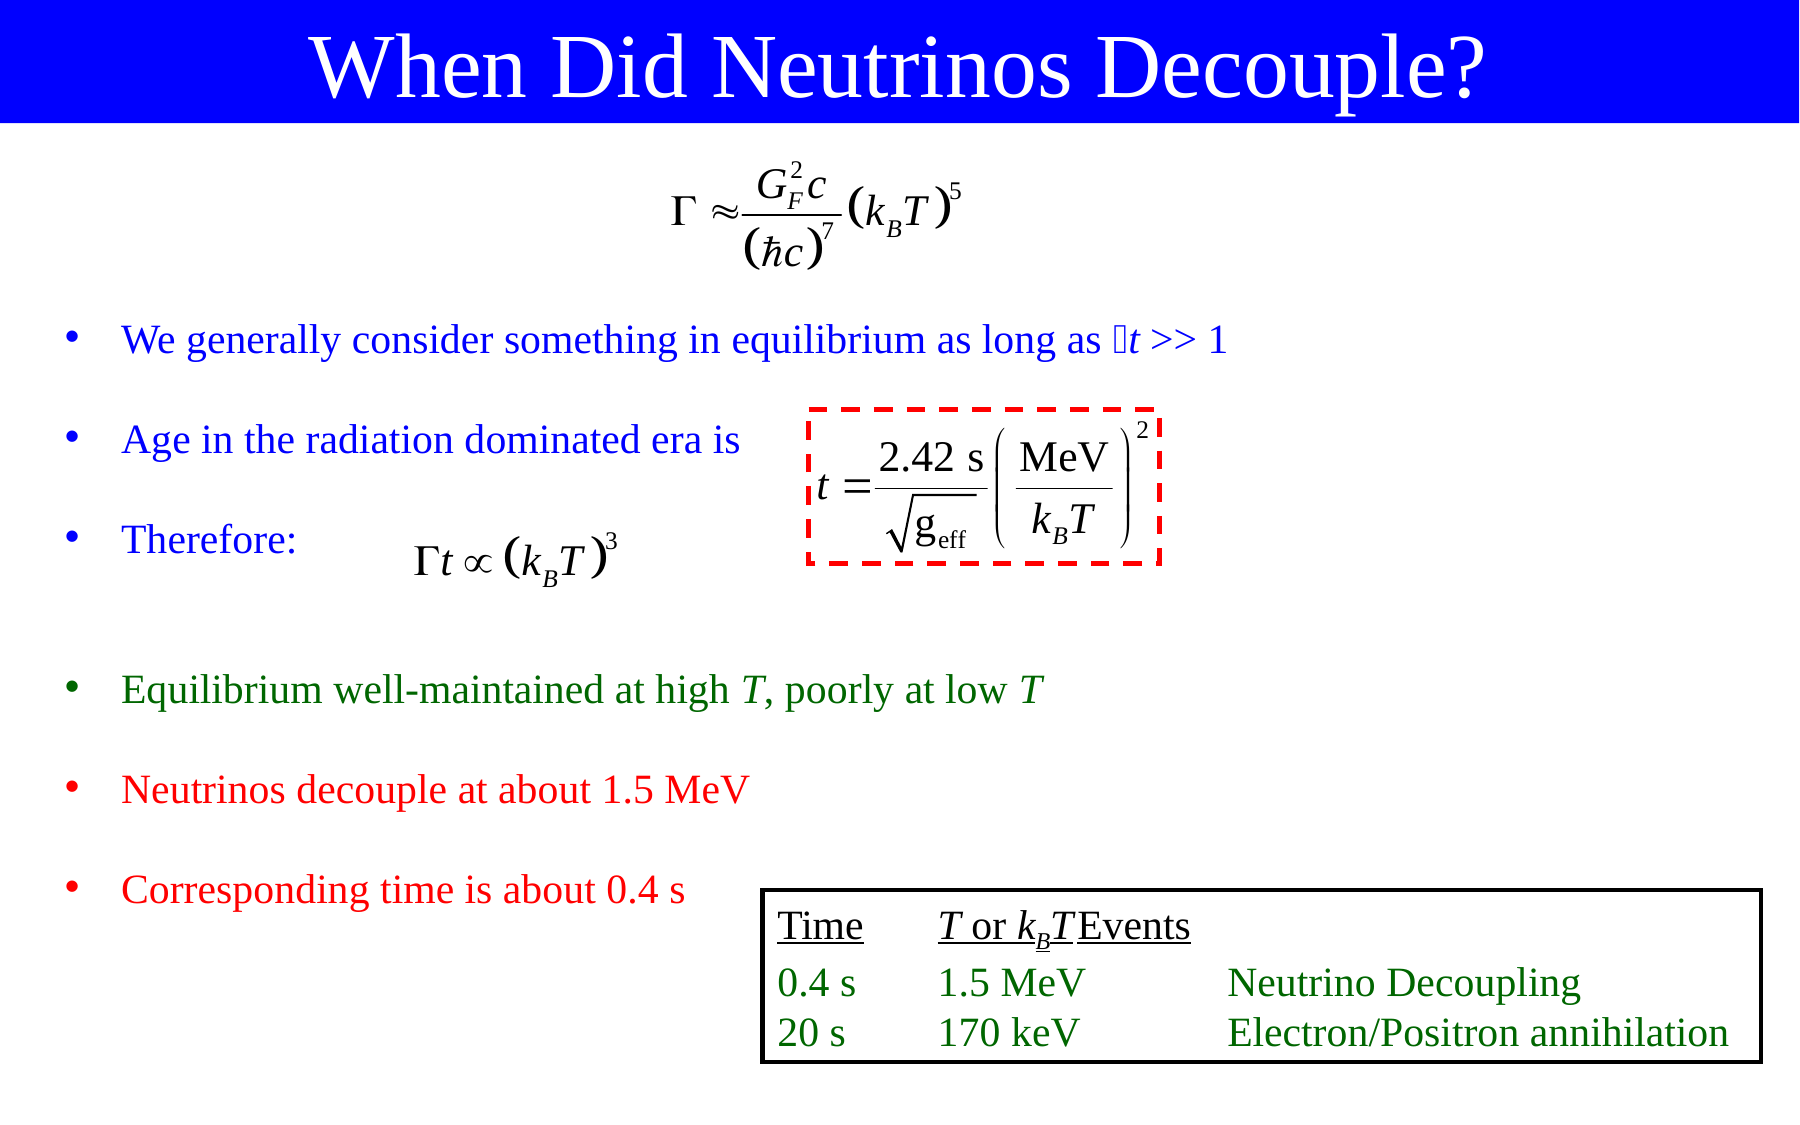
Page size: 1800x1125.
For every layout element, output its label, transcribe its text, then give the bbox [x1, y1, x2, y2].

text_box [810, 411, 1158, 562]
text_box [407, 520, 627, 602]
text_box We generally consider something in equilibrium as long as t >> 1 Age in the radiation dominated era is Therefore: Equilibrium well-maintained at high T, poorly at low T Neutrinos decouple at about 1.5 MeV Corresponding time is about 0.4 s [50, 303, 1738, 919]
text_box Time T or kBT Events 0.4 s 1.5 MeV Neutrino Decoupling 20 s 170 keV Electron/Positron annihilation [762, 890, 1761, 1062]
text_box When Did Neutrinos Decouple? [0, 0, 1800, 124]
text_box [664, 148, 972, 292]
